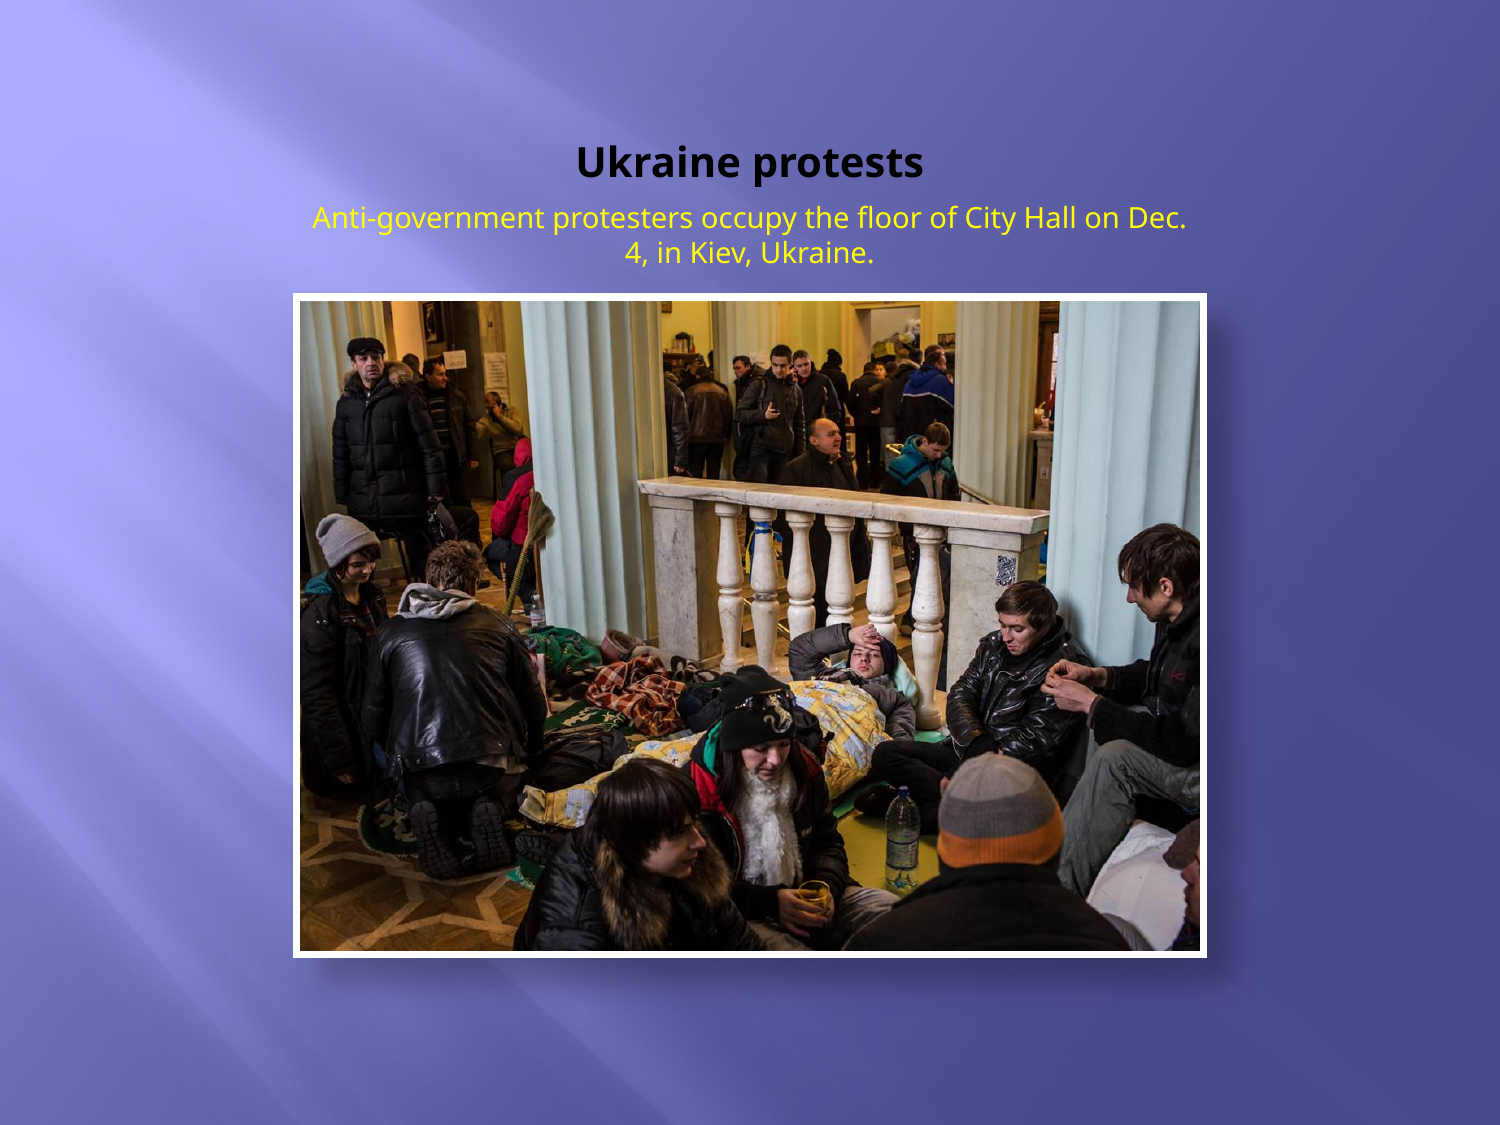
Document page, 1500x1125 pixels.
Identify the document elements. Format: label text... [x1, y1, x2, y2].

list Anti-government protesters occupy the floor of City Hall on Dec. 4, in Kiev, Ukraine. [300, 191, 1200, 279]
title Ukraine protests [300, 99, 1200, 186]
picture [299, 300, 1201, 951]
